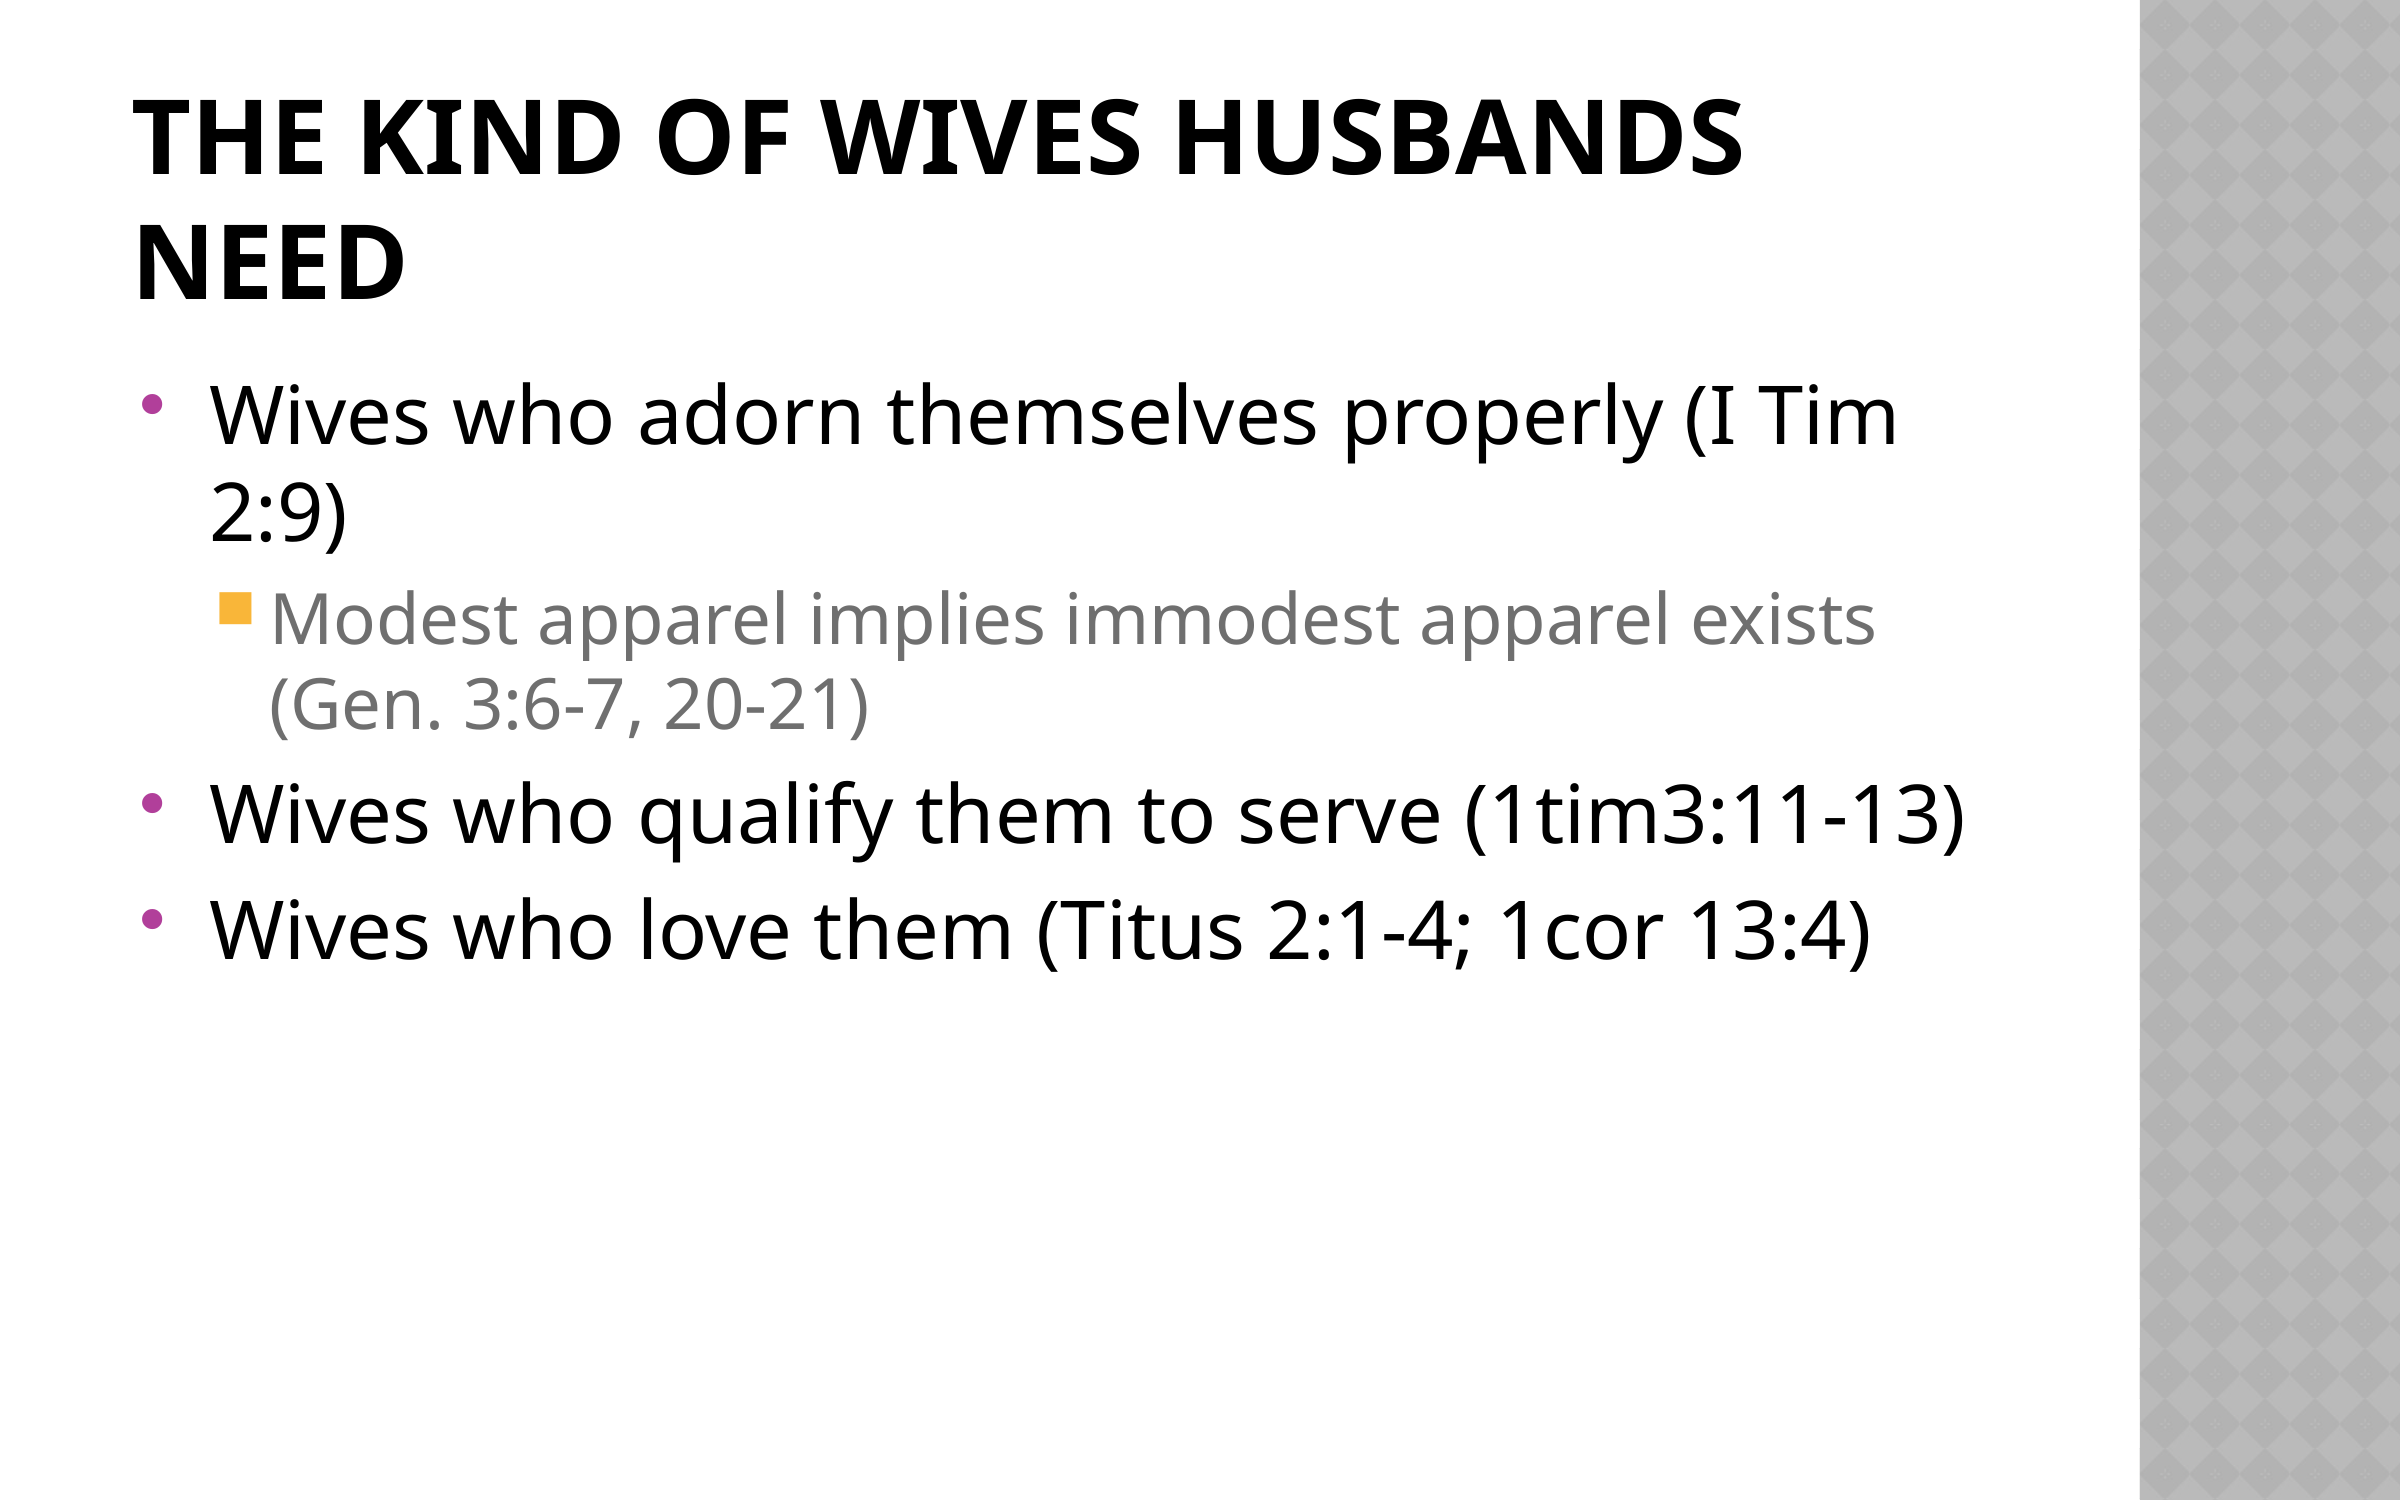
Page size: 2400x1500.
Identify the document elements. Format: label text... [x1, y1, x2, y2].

list Wives who adorn themselves properly (I Tim 2:9) Modest apparel implies immodest apparel exists (Gen. 3:6-7, 20-21) Wives who qualify them to serve (1tim3:11-13) Wives who love them (Titus 2:1-4; 1cor 13:4) [120, 352, 2020, 1412]
title The kind of Wives Husbands need [120, 69, 2020, 320]
